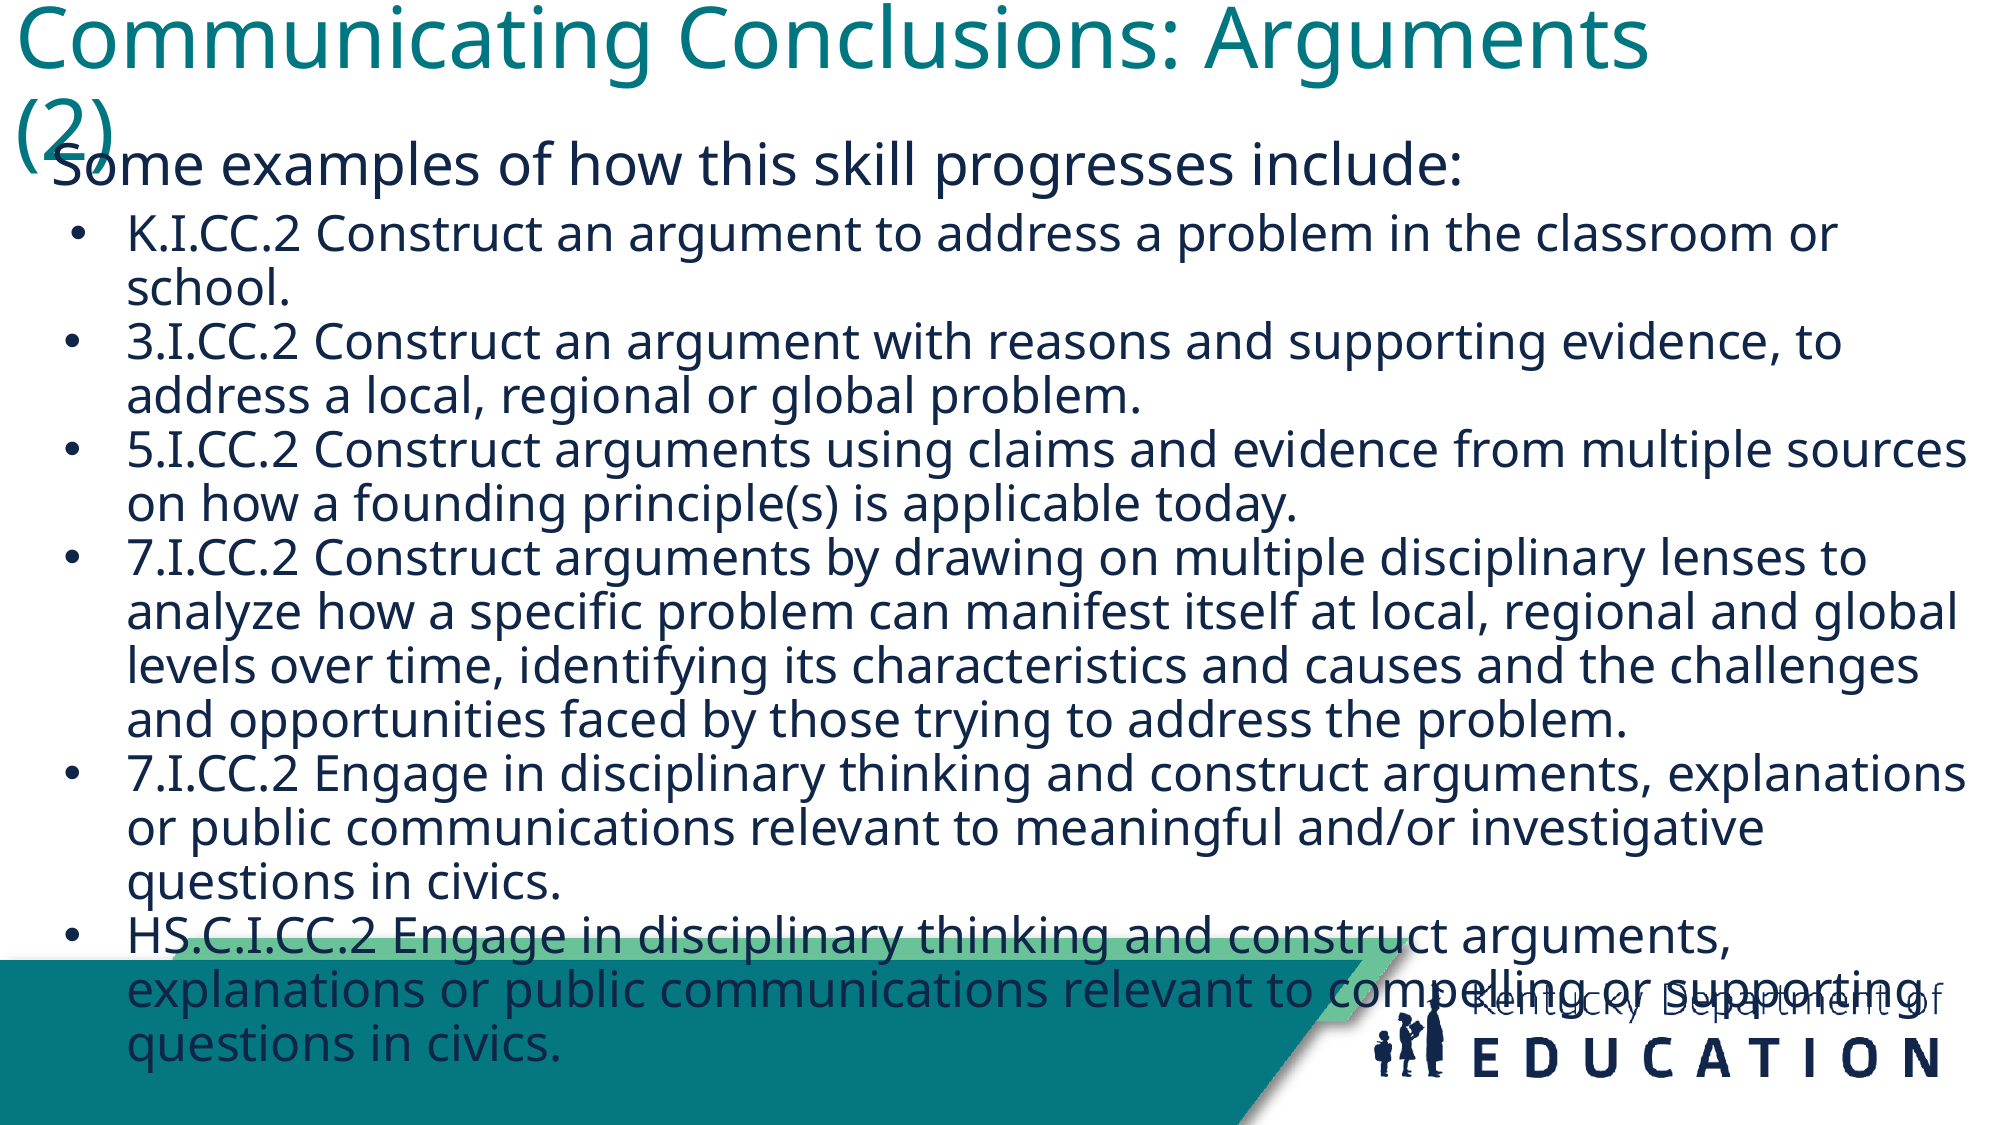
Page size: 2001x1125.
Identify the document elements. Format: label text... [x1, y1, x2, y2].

title Communicating Conclusions: Arguments (2) [0, 0, 1725, 127]
picture [0, 0, 2001, 1125]
list Some examples of how this skill progresses include: K.I.CC.2 Construct an argument to address a problem in the classroom or school. 3.I.CC.2 Construct an argument with reasons and supporting evidence, to address a local, regional or global problem. 5.I.CC.2 Construct arguments using claims and evidence from multiple sources on how a founding principle(s) is applicable today. 7.I.CC.2 Construct arguments by drawing on multiple disciplinary lenses to analyze how a specific problem can manifest itself at local, regional and global levels over time, identifying its characteristics and causes and the challenges and opportunities faced by those trying to address the problem. 7.I.CC.2 Engage in disciplinary thinking and construct arguments, explanations or public communications relevant to meaningful and/or investigative questions in civics. HS.C.I.CC.2 Engage in disciplinary thinking and construct arguments, explanations or public communications relevant to compelling or supporting questions in civics. [0, 127, 2000, 954]
